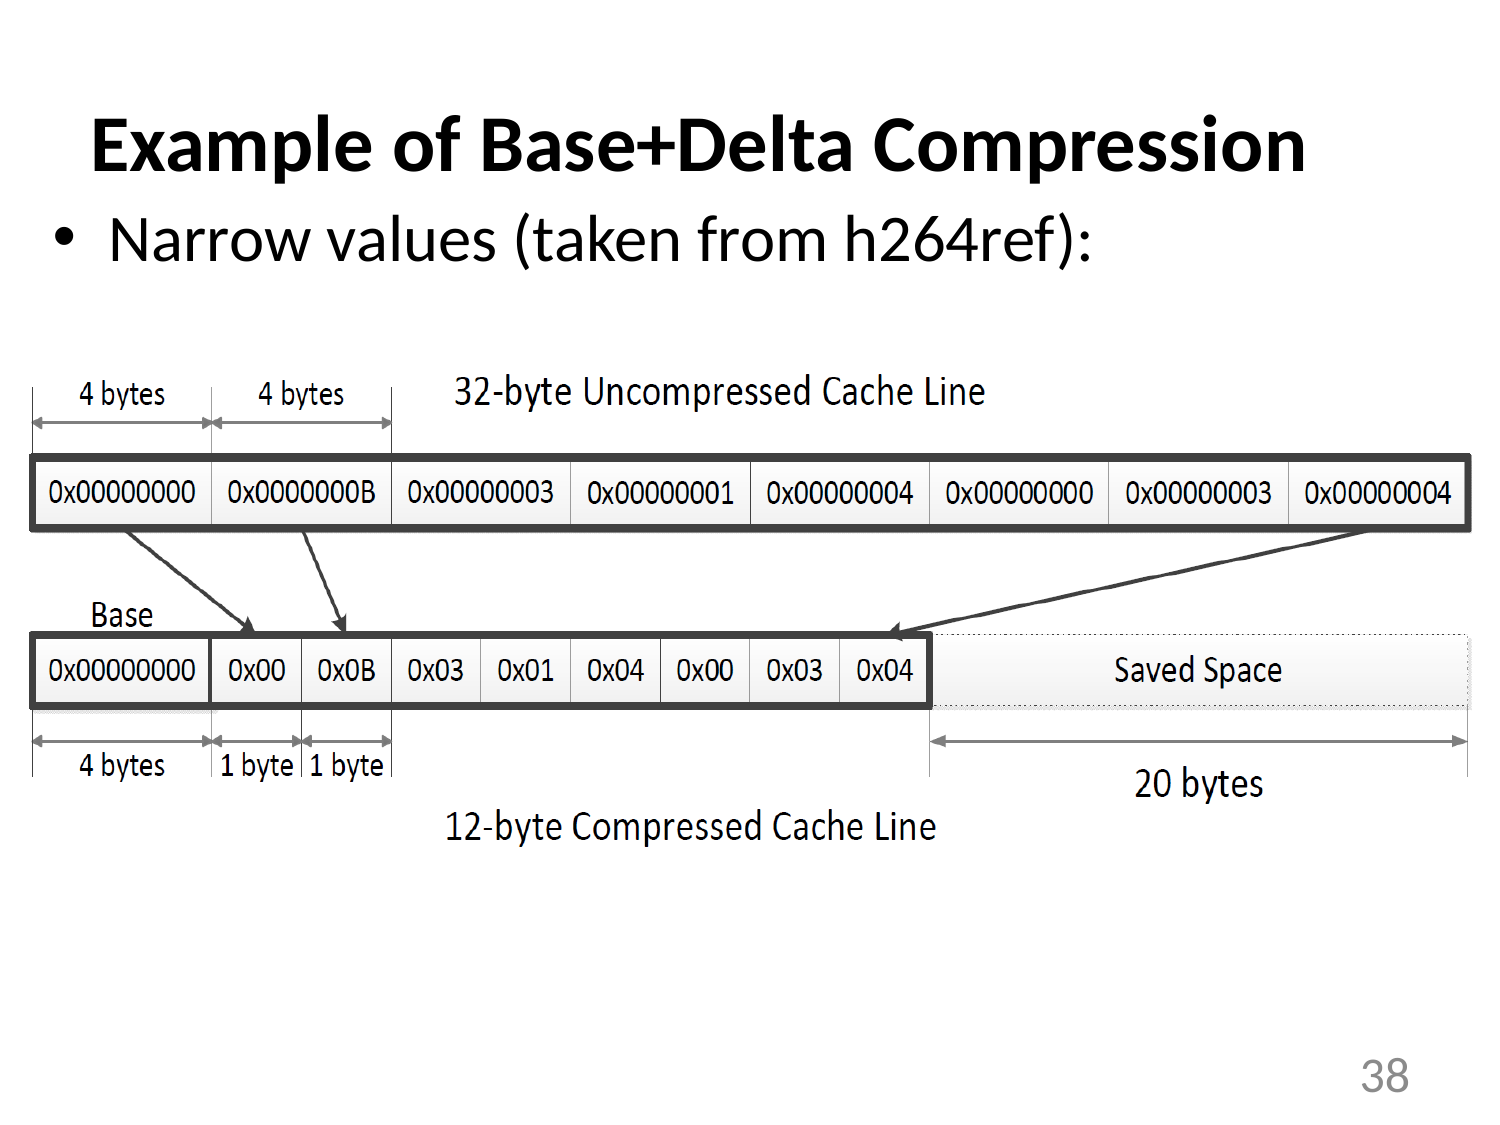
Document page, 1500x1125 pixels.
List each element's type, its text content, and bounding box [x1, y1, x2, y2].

list Narrow values (taken from h264ref): [37, 187, 1400, 326]
picture [24, 349, 1479, 886]
slide_number 38 [1074, 1042, 1425, 1103]
title Example of Base+Delta Compression [75, 45, 1425, 233]
